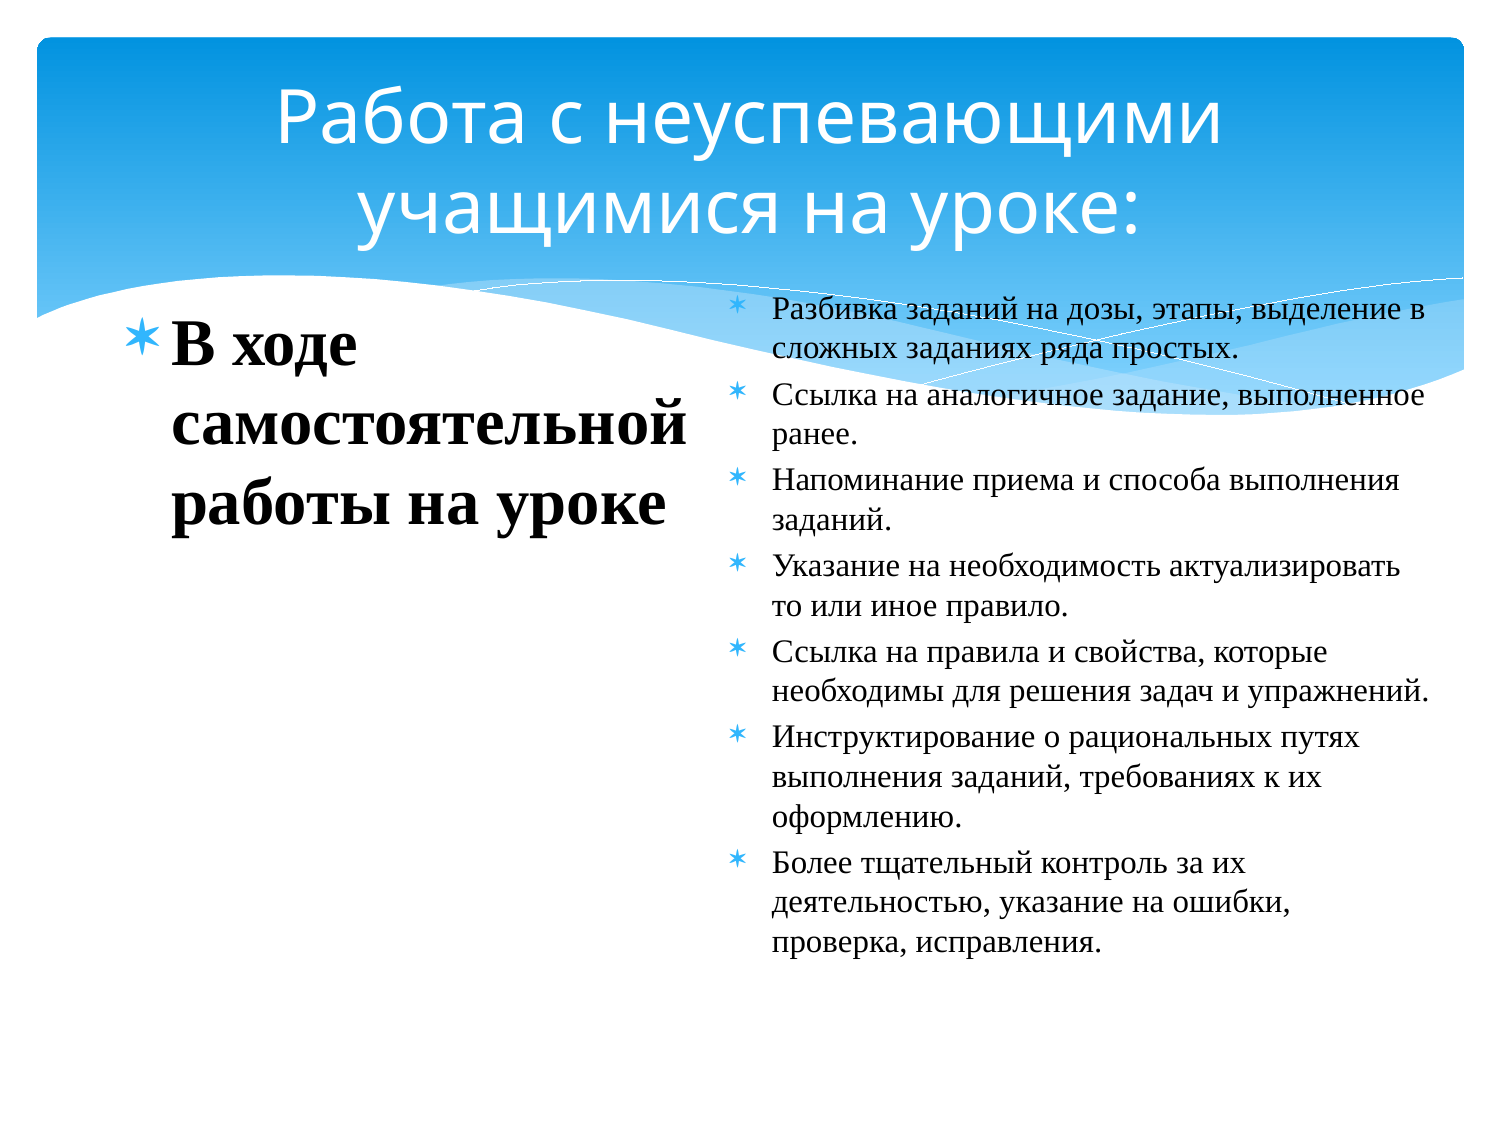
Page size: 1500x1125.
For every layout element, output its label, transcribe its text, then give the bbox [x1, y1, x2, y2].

title Работа с неуспевающими учащимися на уроке: [75, 55, 1425, 261]
list Разбивка заданий на дозы, этапы, выделение в сложных заданиях ряда простых. Ссылка на аналогичное задание, выполненное ранее. Напоминание приема и способа выполнения заданий. Указание на необходимость актуализировать то или иное правило. Ссылка на правила и свойства, которые необходимы для решения задач и упражнений. Инструктирование о рациональных путях выполнения заданий, требованиях к их оформлению. Более тщательный контроль за их деятельностью, указание на ошибки, проверка, исправления. [714, 278, 1447, 1005]
list В ходе самостоятельной работы на уроке [111, 290, 714, 1005]
